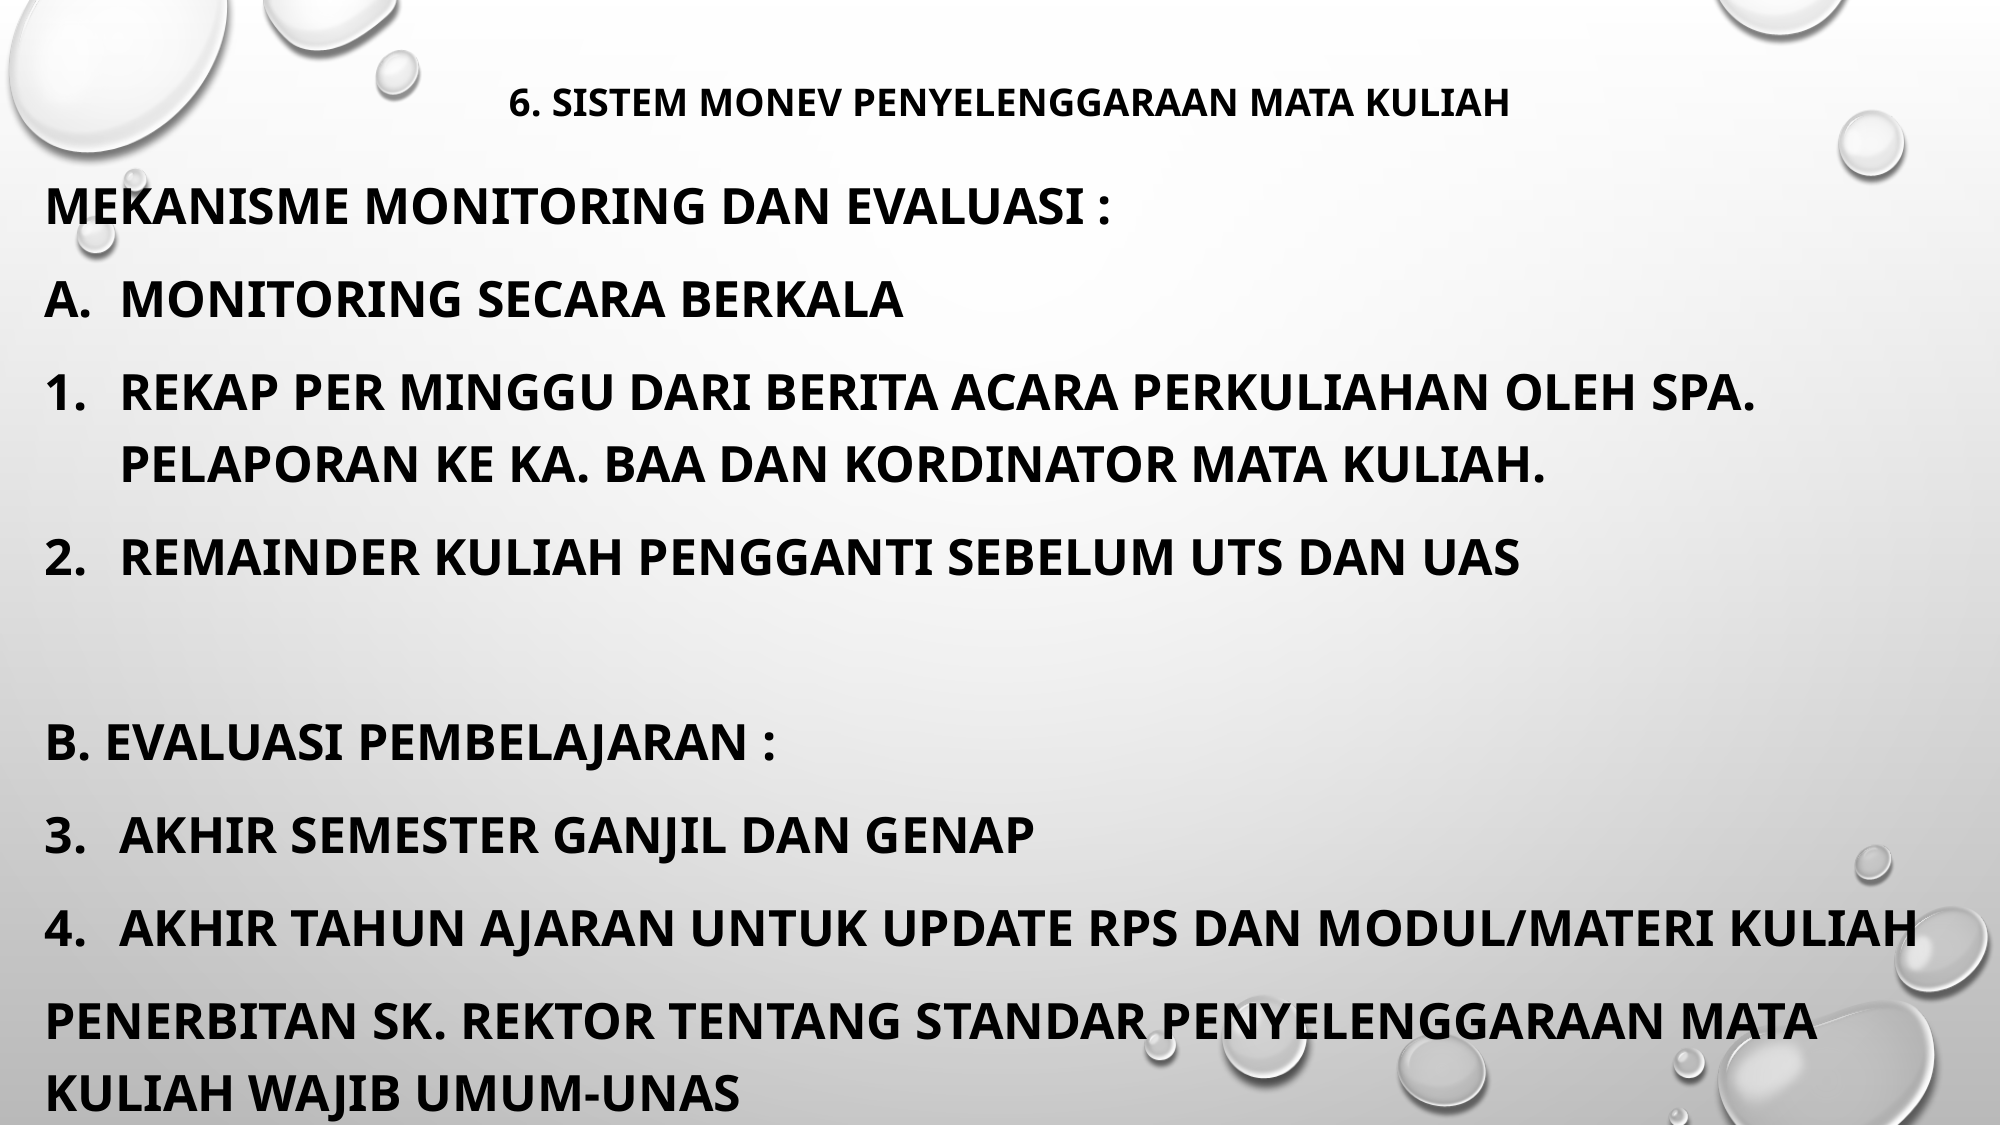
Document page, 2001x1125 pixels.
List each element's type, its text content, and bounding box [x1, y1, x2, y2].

picture [0, 0, 2000, 1125]
list MEKANISME MONITORING DAN EVALUASI : MONITORING SECARA BERKALA REKAP PER MINGGU DARI BERITA ACARA PERKULIAHAN OLEH SPA. PELAPORAN KE KA. BAA DAN KORDINATOR MATA KULIAH. REMAINDER KULIAH PENGGANTI SEBELUM UTS DAN UAS B. EVALUASI PEMBELAJARAN : AKHIR SEMESTER GANJIL DAN GENAP AKHIR TAHUN AJARAN UNTUK UPDATE RPS DAN MODUL/MATERI KULIAH PENERBITAN SK. REKTOR TENTANG STANDAR PENYELENGGARAAN MATA KULIAH WAJIB UMUM-UNAS [29, 155, 1992, 1095]
title 6. SISTEM MONEV PENYELENGGARAAN MATA KULIAH [160, 75, 1861, 155]
